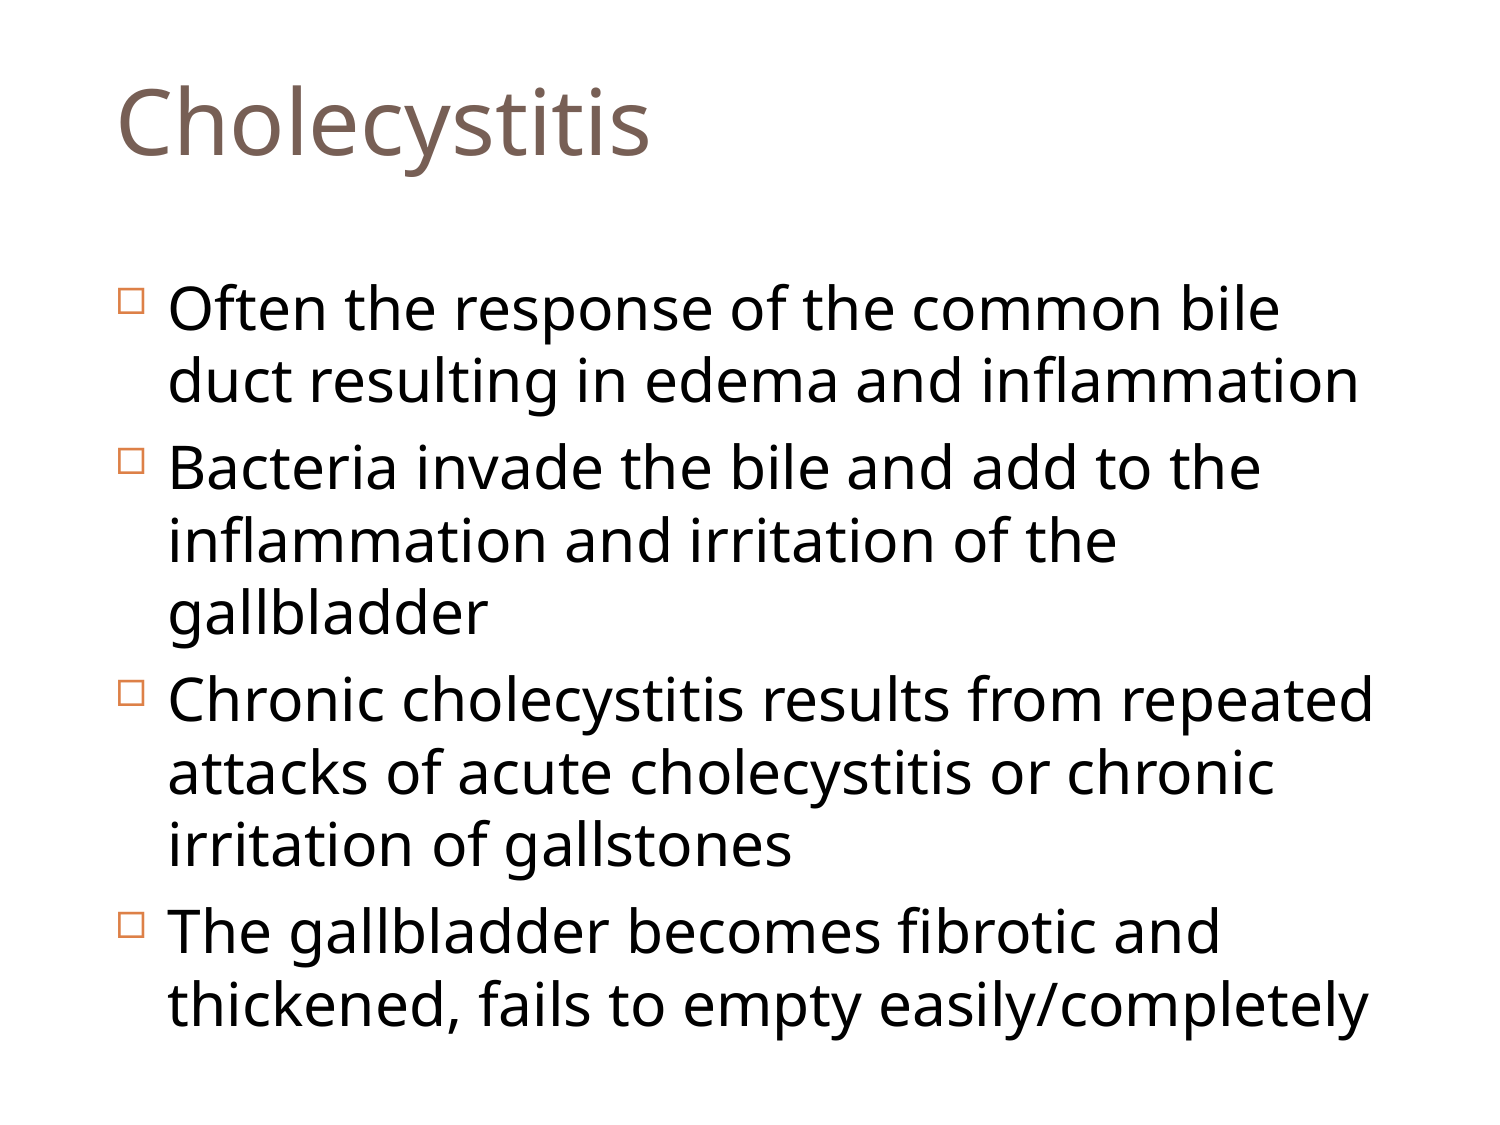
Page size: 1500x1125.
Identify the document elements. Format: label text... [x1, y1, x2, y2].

list Often the response of the common bile duct resulting in edema and inflammation Bacteria invade the bile and add to the inflammation and irritation of the gallbladder Chronic cholecystitis results from repeated attacks of acute cholecystitis or chronic irritation of gallstones The gallbladder becomes fibrotic and thickened, fails to empty easily/completely [100, 262, 1438, 1000]
title Cholecystitis [100, 37, 1438, 200]
